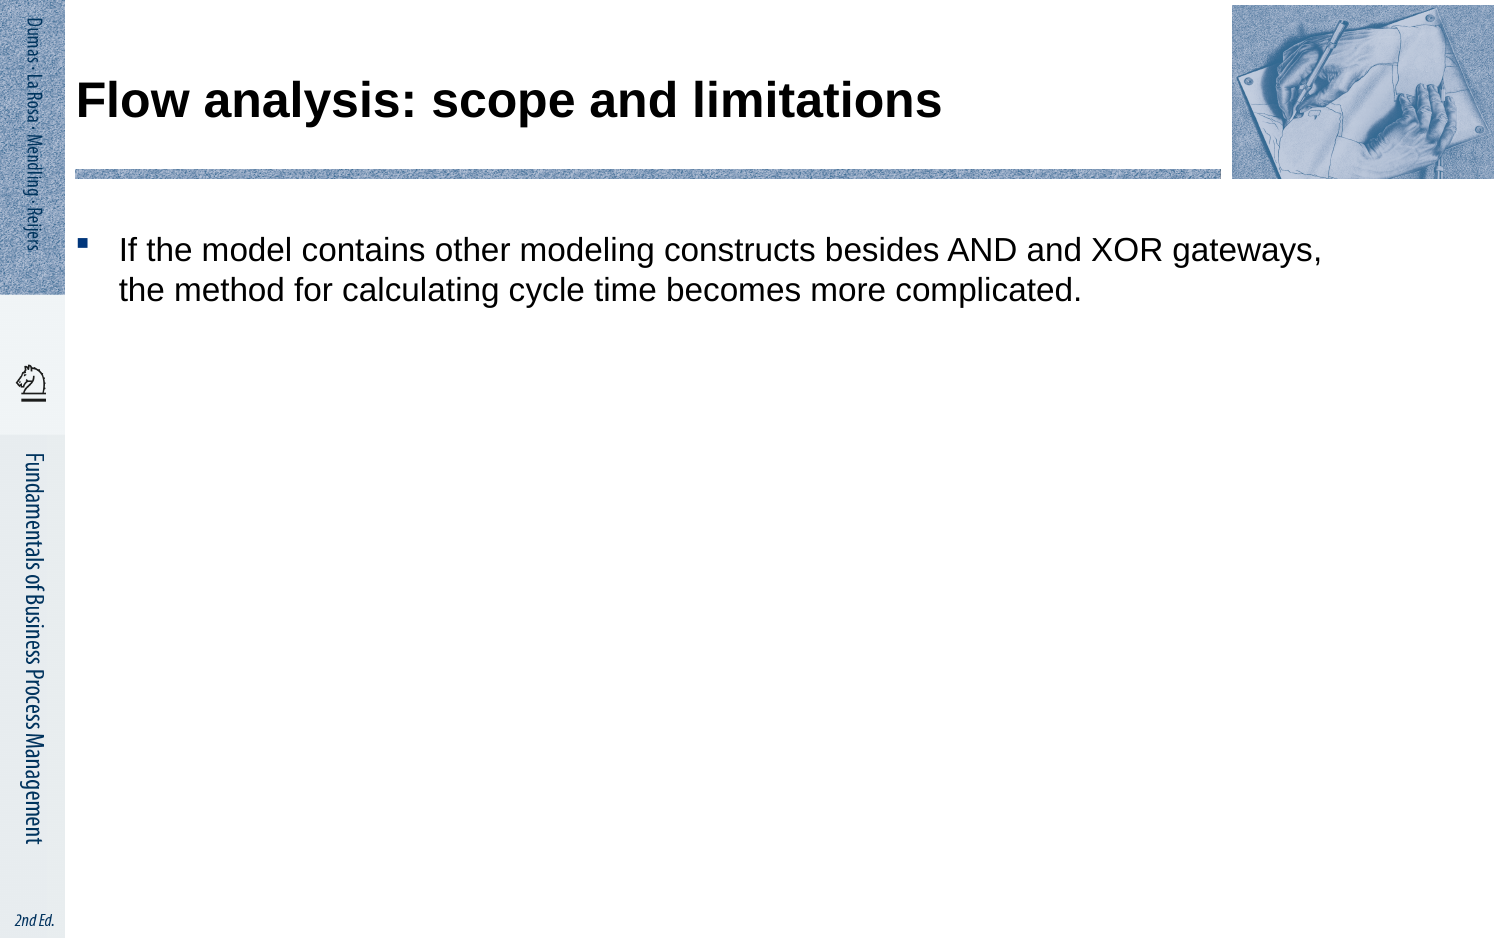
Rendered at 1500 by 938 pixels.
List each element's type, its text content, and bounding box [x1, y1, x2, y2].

list If the model contains other modeling constructs besides AND and XOR gateways, the method for calculating cycle time becomes more complicated. [75, 220, 1349, 854]
picture [0, 0, 65, 938]
title Flow analysis: scope and limitations [75, 22, 1198, 172]
picture [75, 169, 1221, 179]
picture [1232, 5, 1494, 179]
